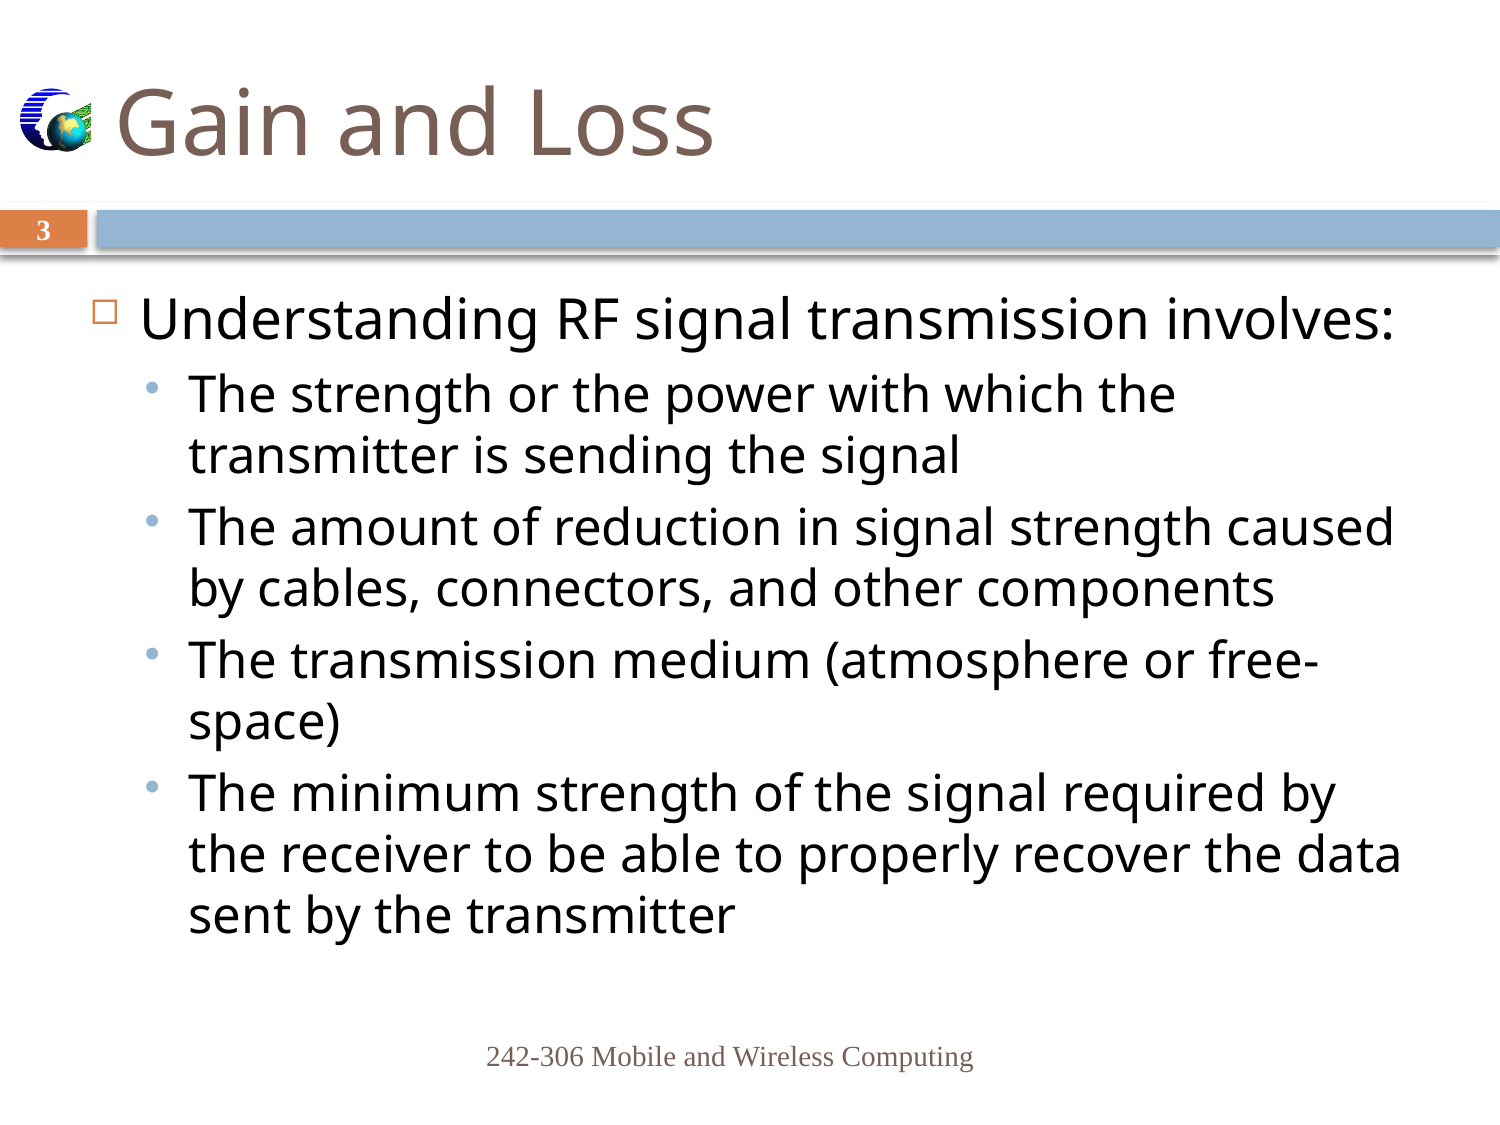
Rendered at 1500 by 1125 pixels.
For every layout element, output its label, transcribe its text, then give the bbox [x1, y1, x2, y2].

picture [19, 86, 91, 153]
footer 242-306 Mobile and Wireless Computing [99, 1024, 990, 1085]
list Understanding RF signal transmission involves: The strength or the power with which the transmitter is sending the signal The amount of reduction in signal strength caused by cables, connectors, and other components The transmission medium (atmosphere or free-space) The minimum strength of the signal required by the receiver to be able to properly recover the data sent by the transmitter [75, 275, 1425, 988]
slide_number 3 [0, 208, 88, 249]
title Gain and Loss [99, 50, 1425, 188]
